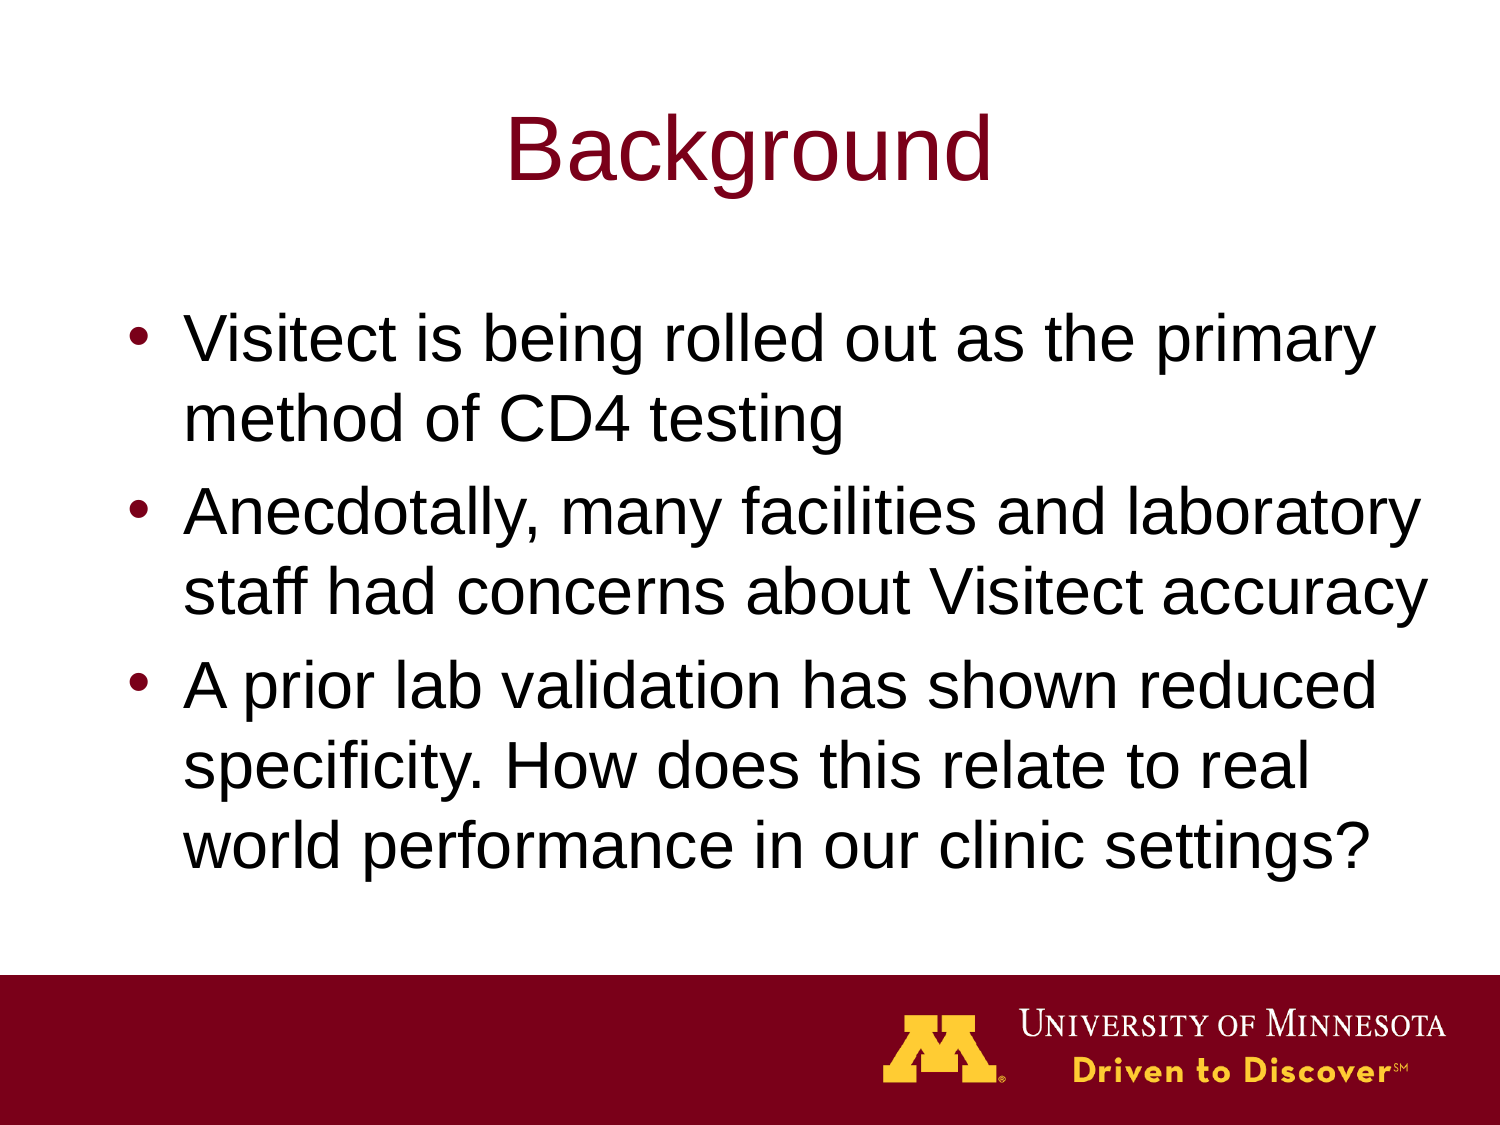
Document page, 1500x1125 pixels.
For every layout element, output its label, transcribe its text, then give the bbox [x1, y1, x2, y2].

title Background [112, 50, 1388, 238]
list Visitect is being rolled out as the primary method of CD4 testing Anecdotally, many facilities and laboratory staff had concerns about Visitect accuracy A prior lab validation has shown reduced specificity. How does this relate to real world performance in our clinic settings? [112, 287, 1475, 938]
picture [0, 975, 1500, 1125]
